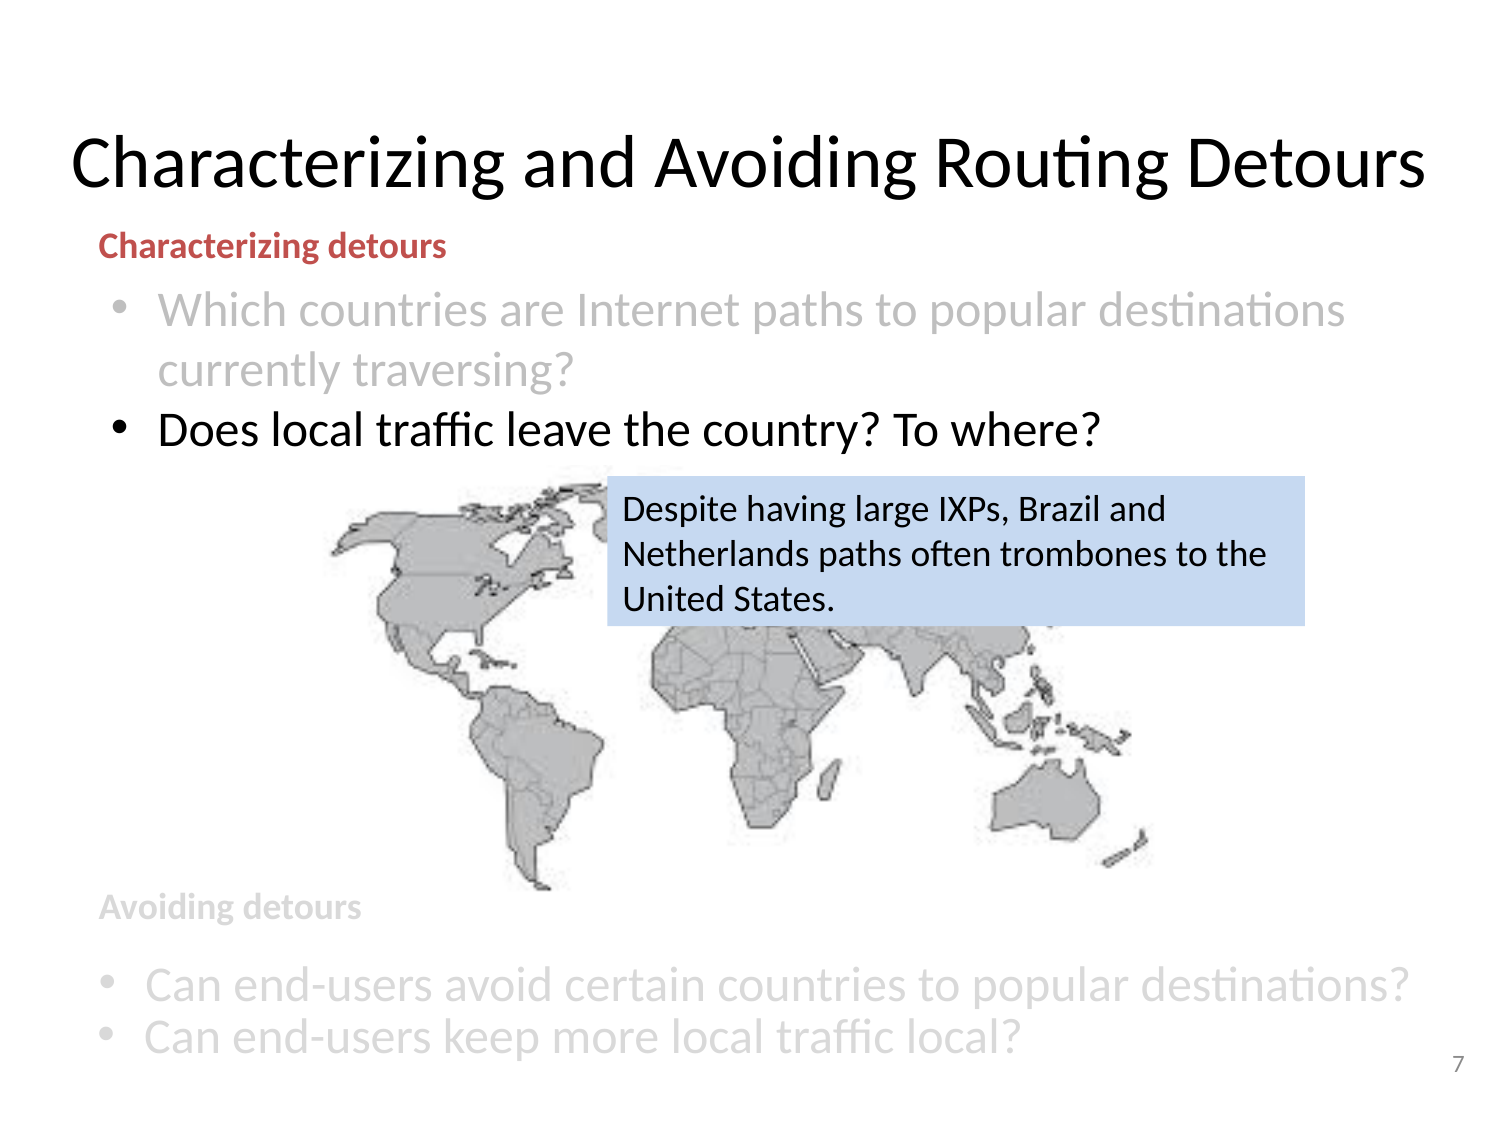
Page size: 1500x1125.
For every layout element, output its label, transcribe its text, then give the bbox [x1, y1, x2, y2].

title Characterizing and Avoiding Routing Detours [51, 97, 1449, 223]
text_box Despite having large IXPs, Brazil and Netherlands paths often trombones to the United States. [1165, 476, 1305, 627]
picture [302, 465, 1161, 926]
slide_number 7 [1389, 1019, 1480, 1106]
text_box Avoiding detours [83, 874, 305, 935]
text_box Can end-users keep more local traffic local? [82, 996, 1377, 1071]
text_box Which countries are Internet paths to popular destinations currently traversing? Does local traffic leave the country? To where? [95, 268, 1490, 464]
text_box Can end-users avoid certain countries to popular destinations? [83, 944, 1468, 1020]
text_box Characterizing detours [83, 213, 634, 274]
